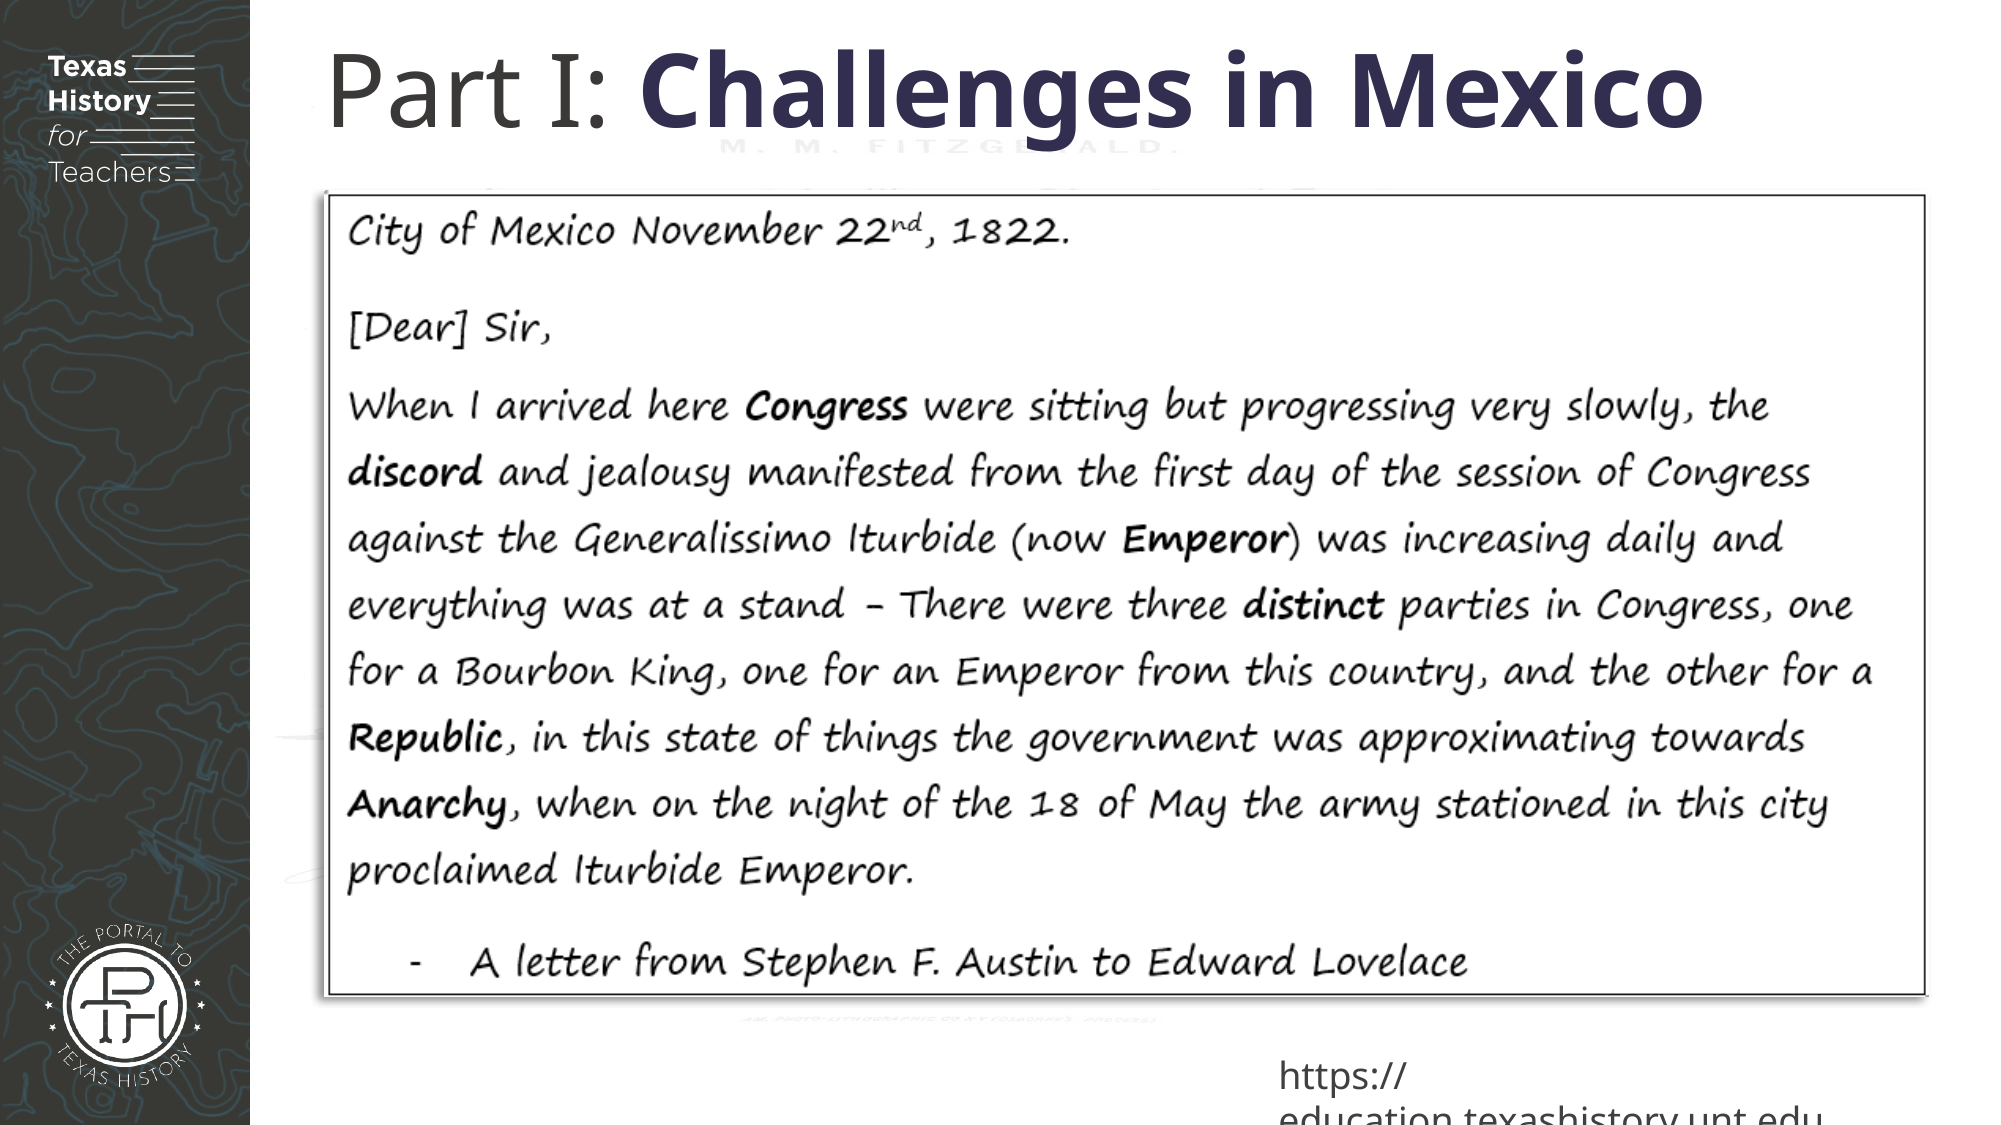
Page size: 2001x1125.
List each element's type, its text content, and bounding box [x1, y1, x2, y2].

text_box [0, 0, 251, 439]
text_box [0, 686, 251, 1125]
picture [0, 190, 1929, 997]
title Part I: Challenges in Mexico [309, 0, 1997, 158]
text_box https://education.texashistory.unt.edu [1263, 1044, 1935, 1125]
picture [3, 0, 250, 247]
picture [44, 923, 206, 1087]
